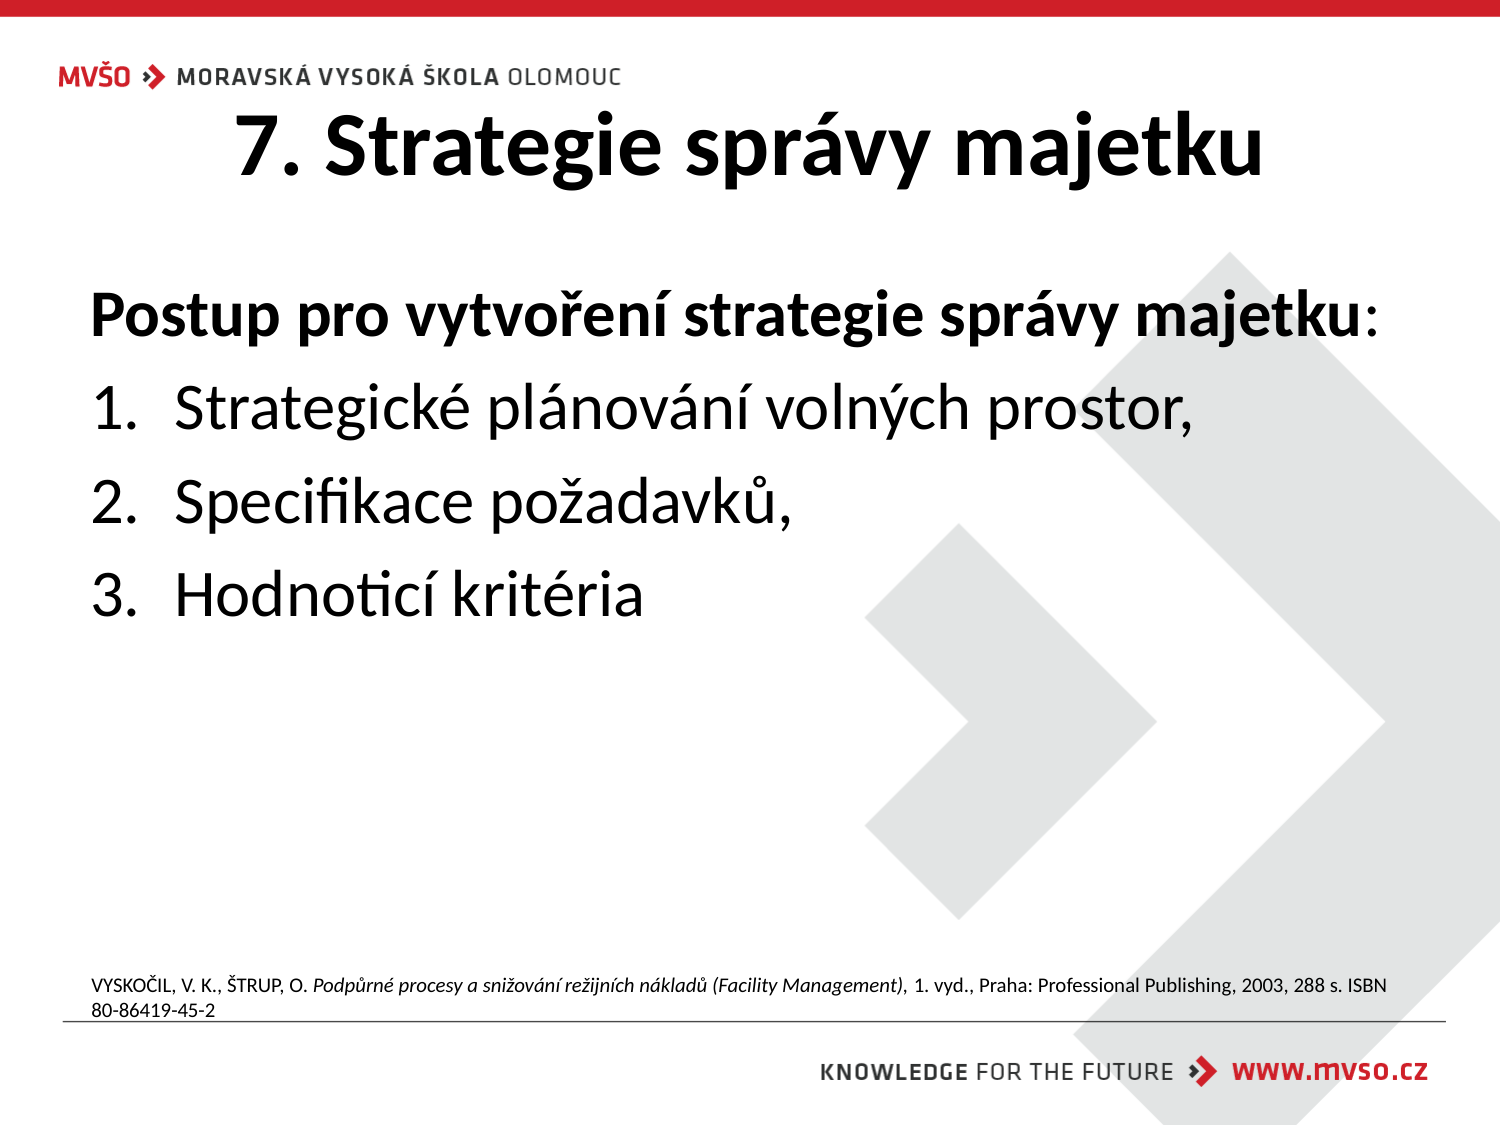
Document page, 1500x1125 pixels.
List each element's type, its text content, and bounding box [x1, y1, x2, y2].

picture [0, 0, 1500, 1125]
list Postup pro vytvoření strategie správy majetku: Strategické plánování volných prostor, Specifikace požadavků, Hodnoticí kritéria [75, 262, 1425, 1005]
text_box VYSKOČIL, V. K., ŠTRUP, O. Podpůrné procesy a snižování režijních nákladů (Facility Management), 1. vyd., Praha: Professional Publishing, 2003, 288 s. ISBN 80-86419-45-2 [76, 964, 1412, 1054]
title 7. Strategie správy majetku [75, 45, 1425, 233]
